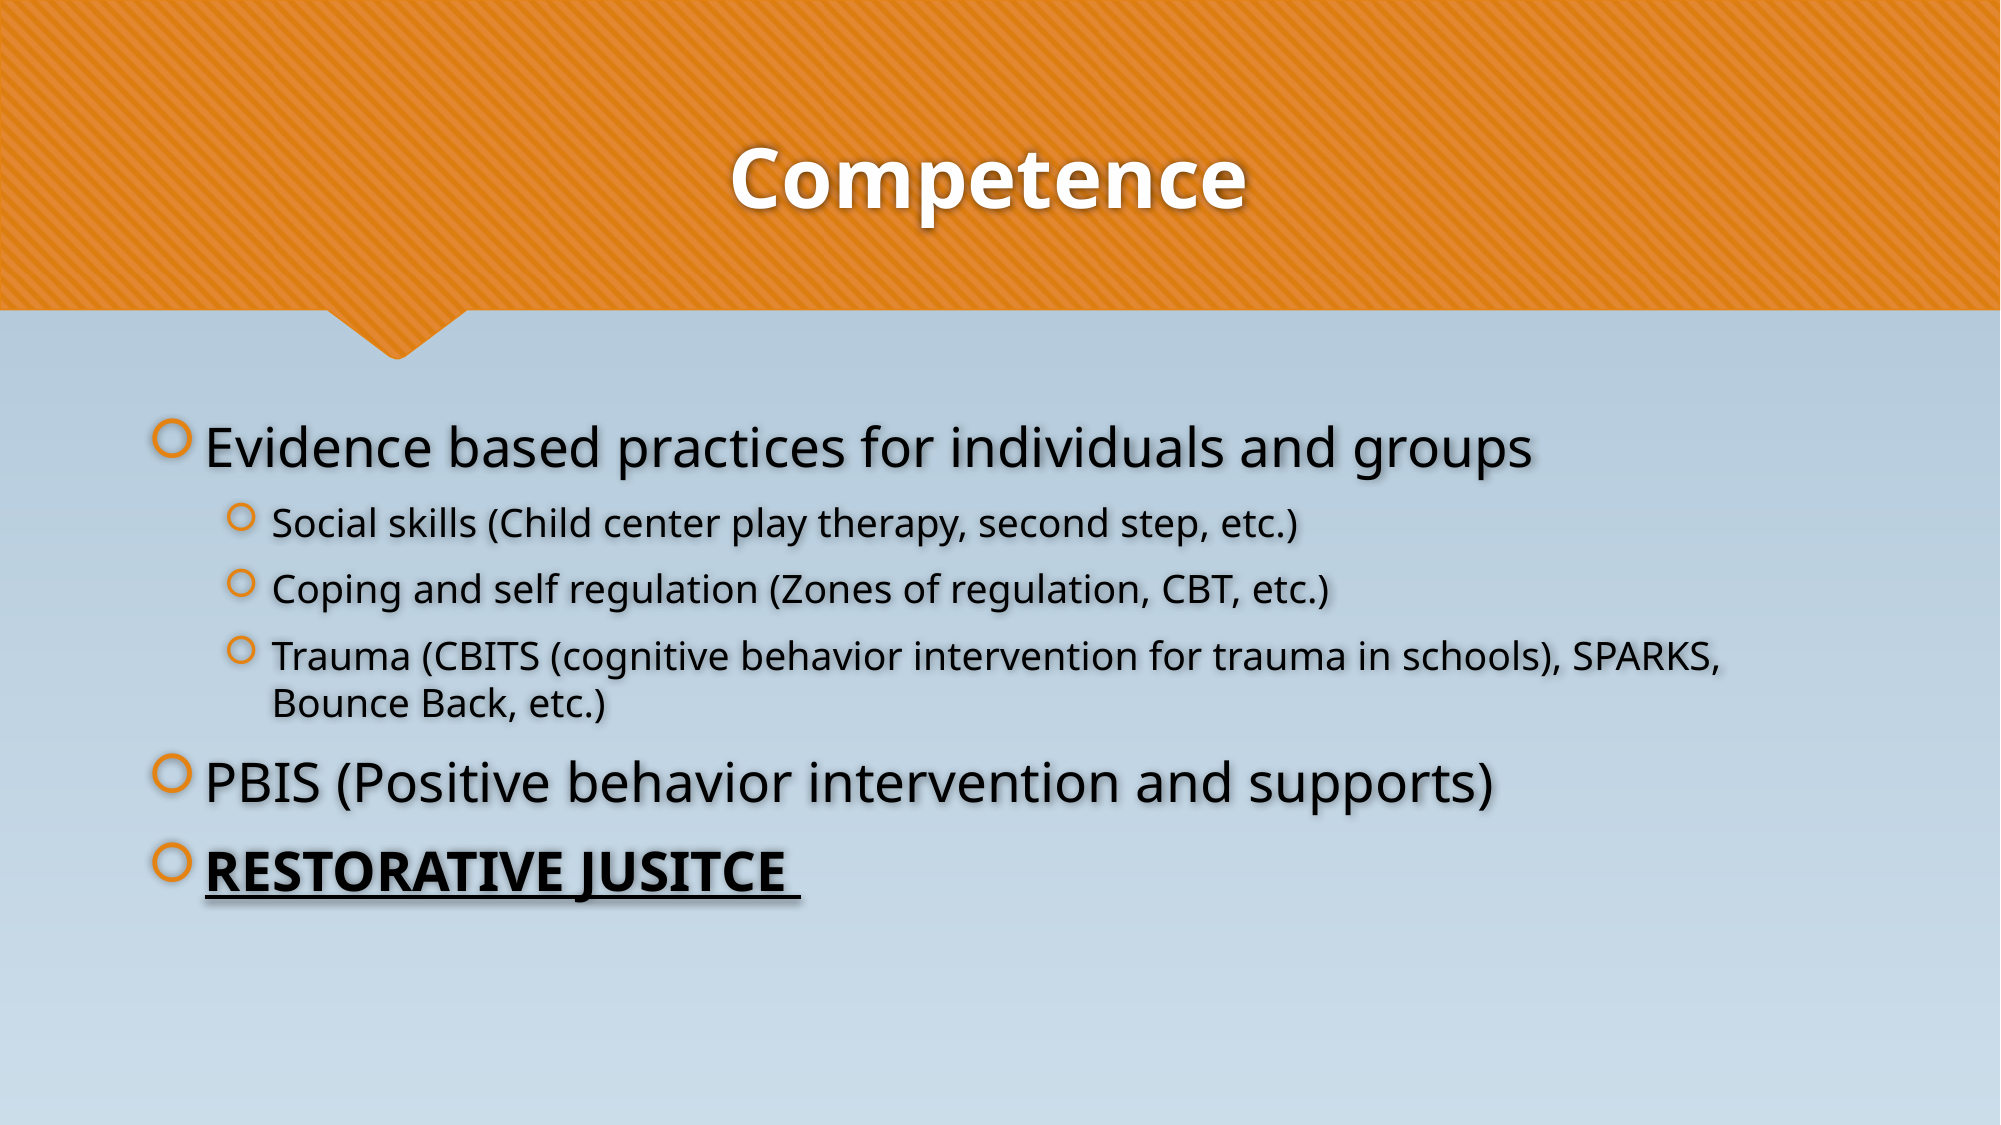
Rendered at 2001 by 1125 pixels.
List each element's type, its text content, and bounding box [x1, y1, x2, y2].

title Competence [132, 73, 1868, 233]
list Evidence based practices for individuals and groups Social skills (Child center play therapy, second step, etc.) Coping and self regulation (Zones of regulation, CBT, etc.) Trauma (CBITS (cognitive behavior intervention for trauma in schools), SPARKS, Bounce Back, etc.) PBIS (Positive behavior intervention and supports) RESTORATIVE JUSITCE [132, 405, 1865, 910]
